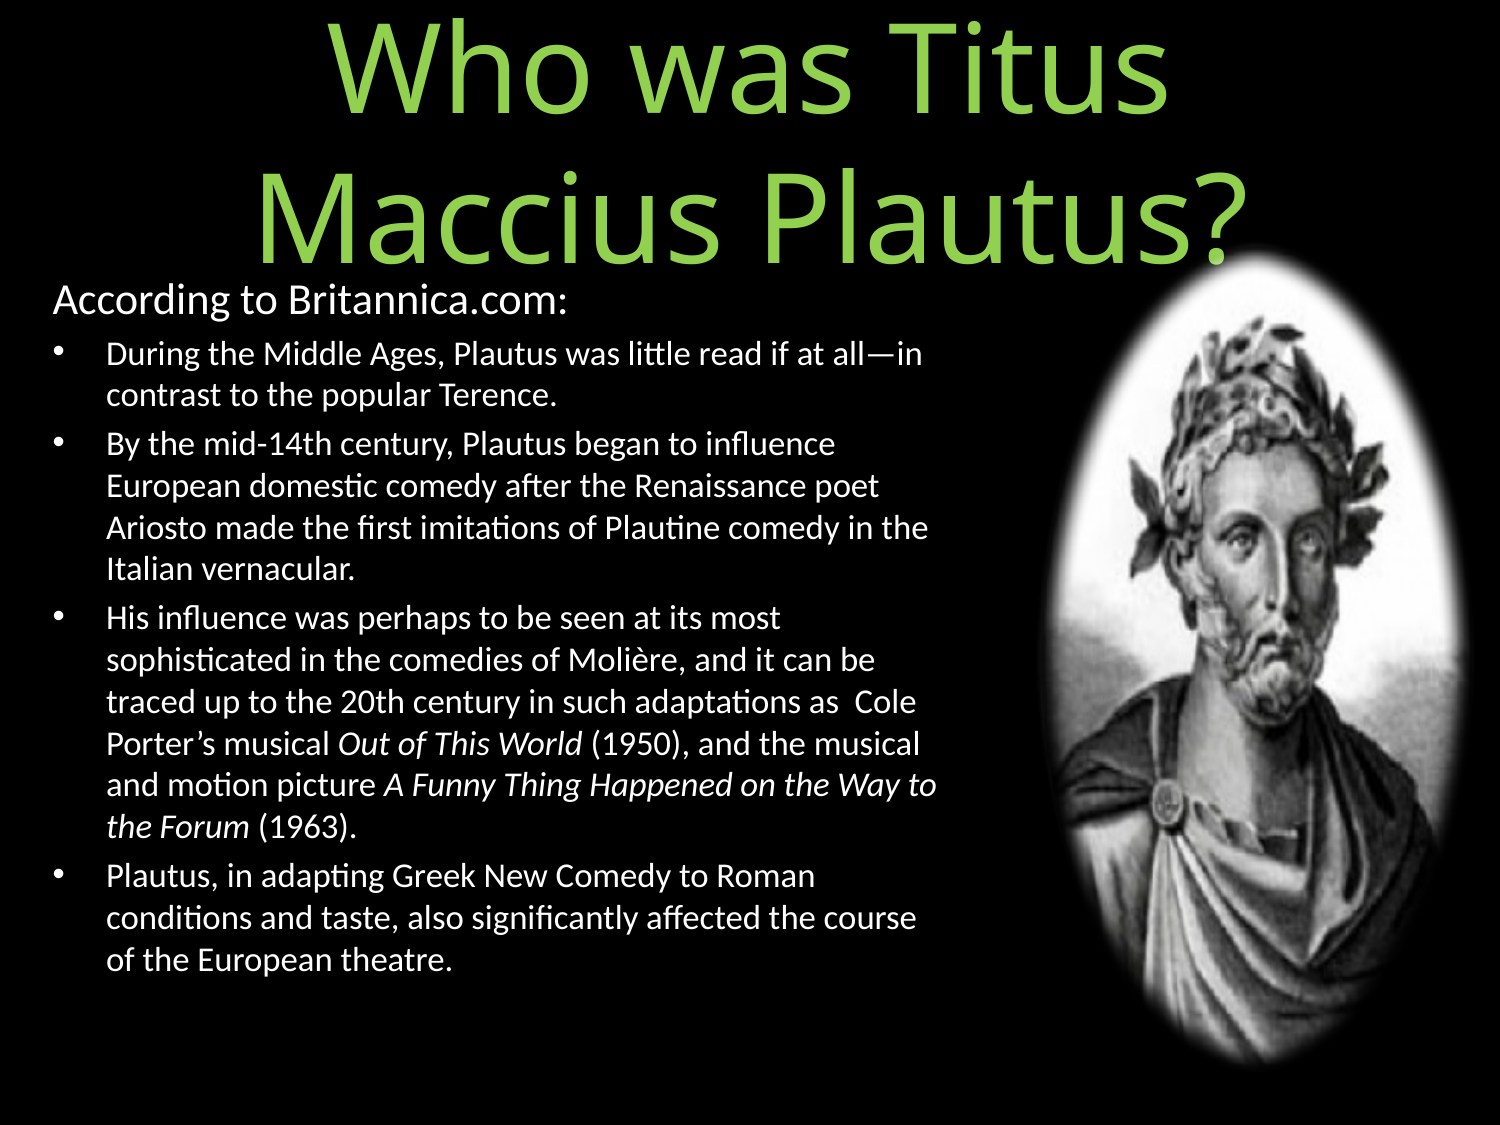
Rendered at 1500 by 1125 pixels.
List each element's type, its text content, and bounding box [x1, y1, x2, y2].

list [1034, 237, 1476, 1076]
list According to Britannica.com: During the Middle Ages, Plautus was little read if at all—in contrast to the popular Terence. By the mid-14th century, Plautus began to influence European domestic comedy after the Renaissance poet Ariosto made the first imitations of Plautine comedy in the Italian vernacular. His influence was perhaps to be seen at its most sophisticated in the comedies of Molière, and it can be traced up to the 20th century in such adaptations as Cole Porter’s musical Out of This World (1950), and the musical and motion picture A Funny Thing Happened on the Way to the Forum (1963). Plautus, in adapting Greek New Comedy to Roman conditions and taste, also significantly affected the course of the European theatre. [37, 262, 963, 1005]
title Who was Titus Maccius Plautus? [75, 45, 1425, 233]
